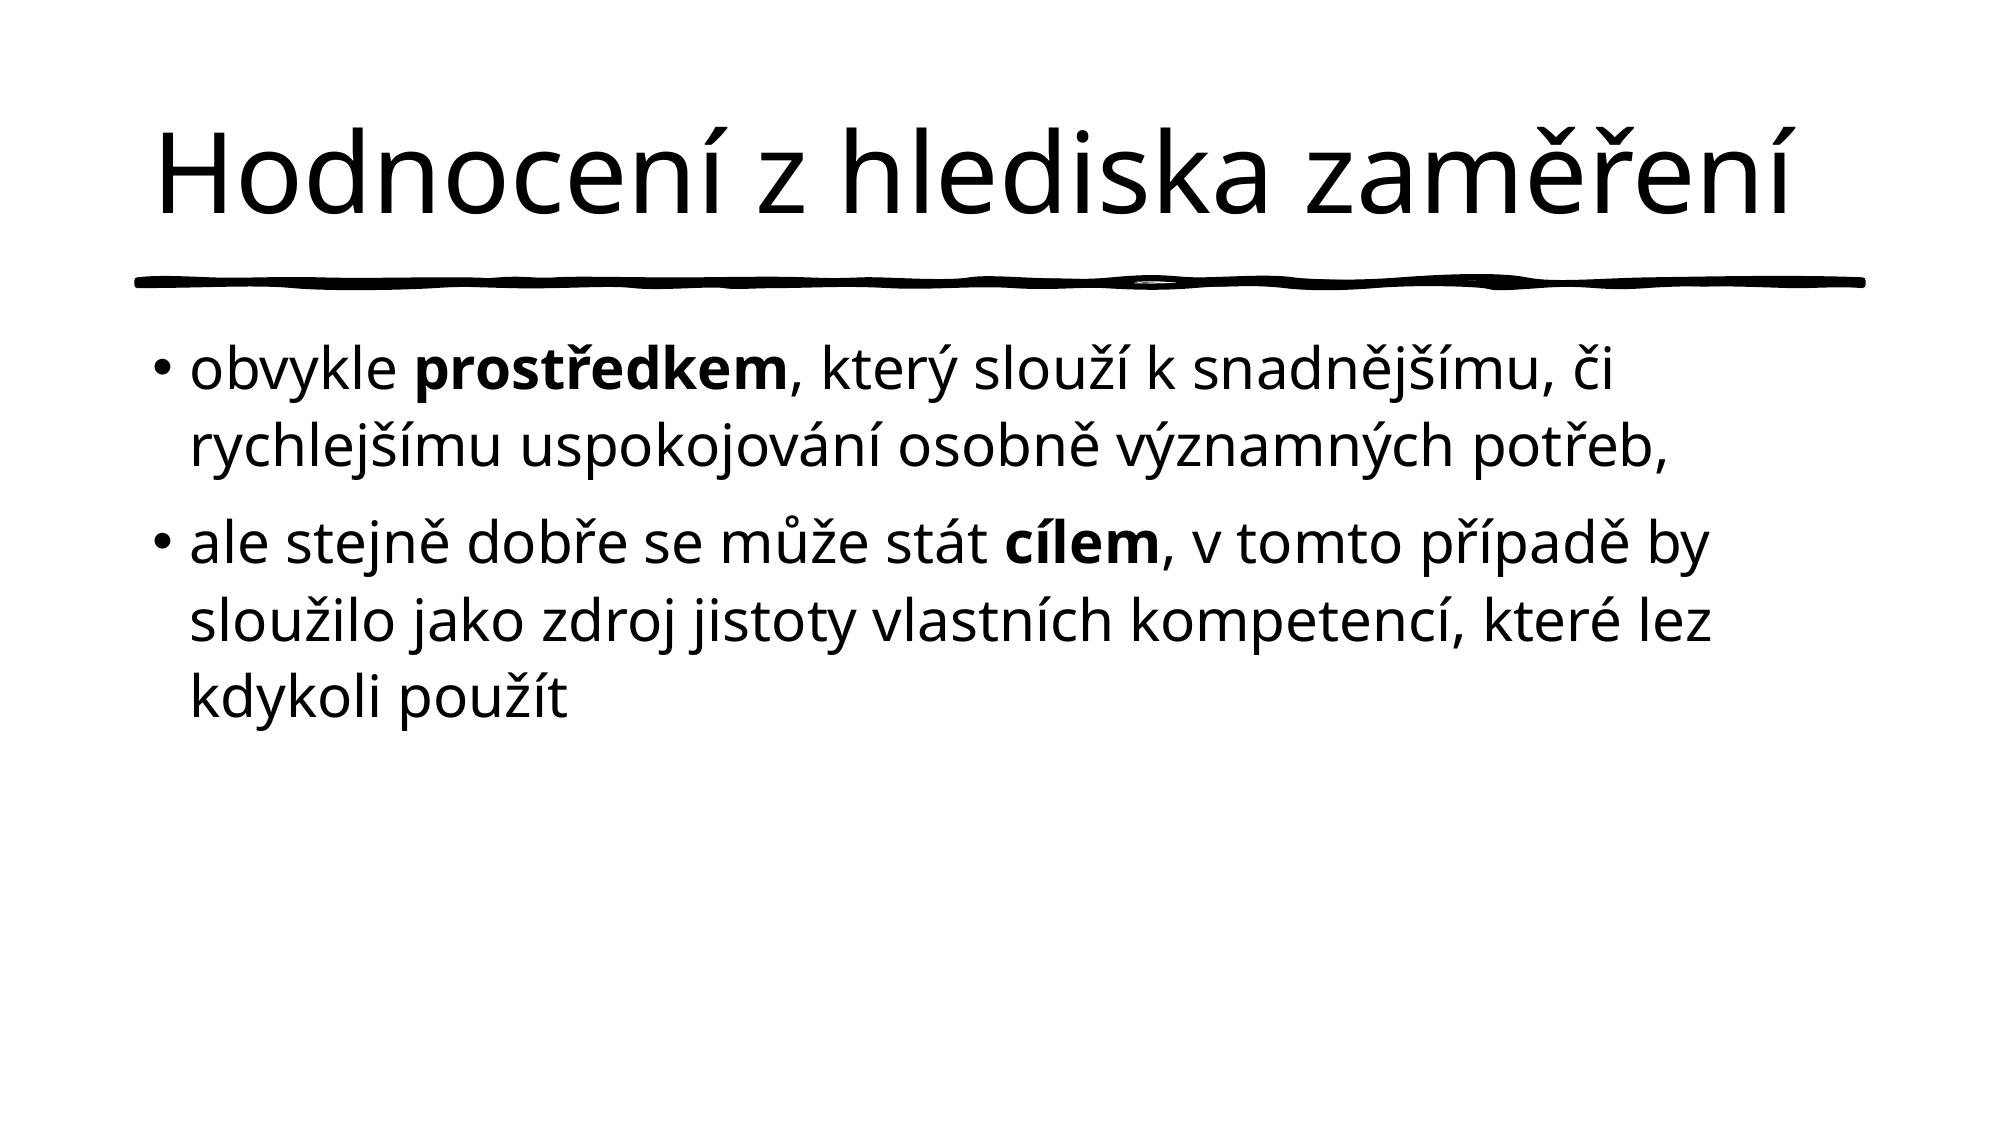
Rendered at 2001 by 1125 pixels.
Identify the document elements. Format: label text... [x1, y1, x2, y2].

list obvykle prostředkem, který slouží k snadnějšímu, či rychlejšímu uspokojování osobně významných potřeb, ale stejně dobře se může stát cílem, v tomto případě by sloužilo jako zdroj jistoty vlastních kompetencí, které lez kdykoli použít [137, 316, 1863, 1014]
title Hodnocení z hlediska zaměření [137, 59, 1863, 278]
